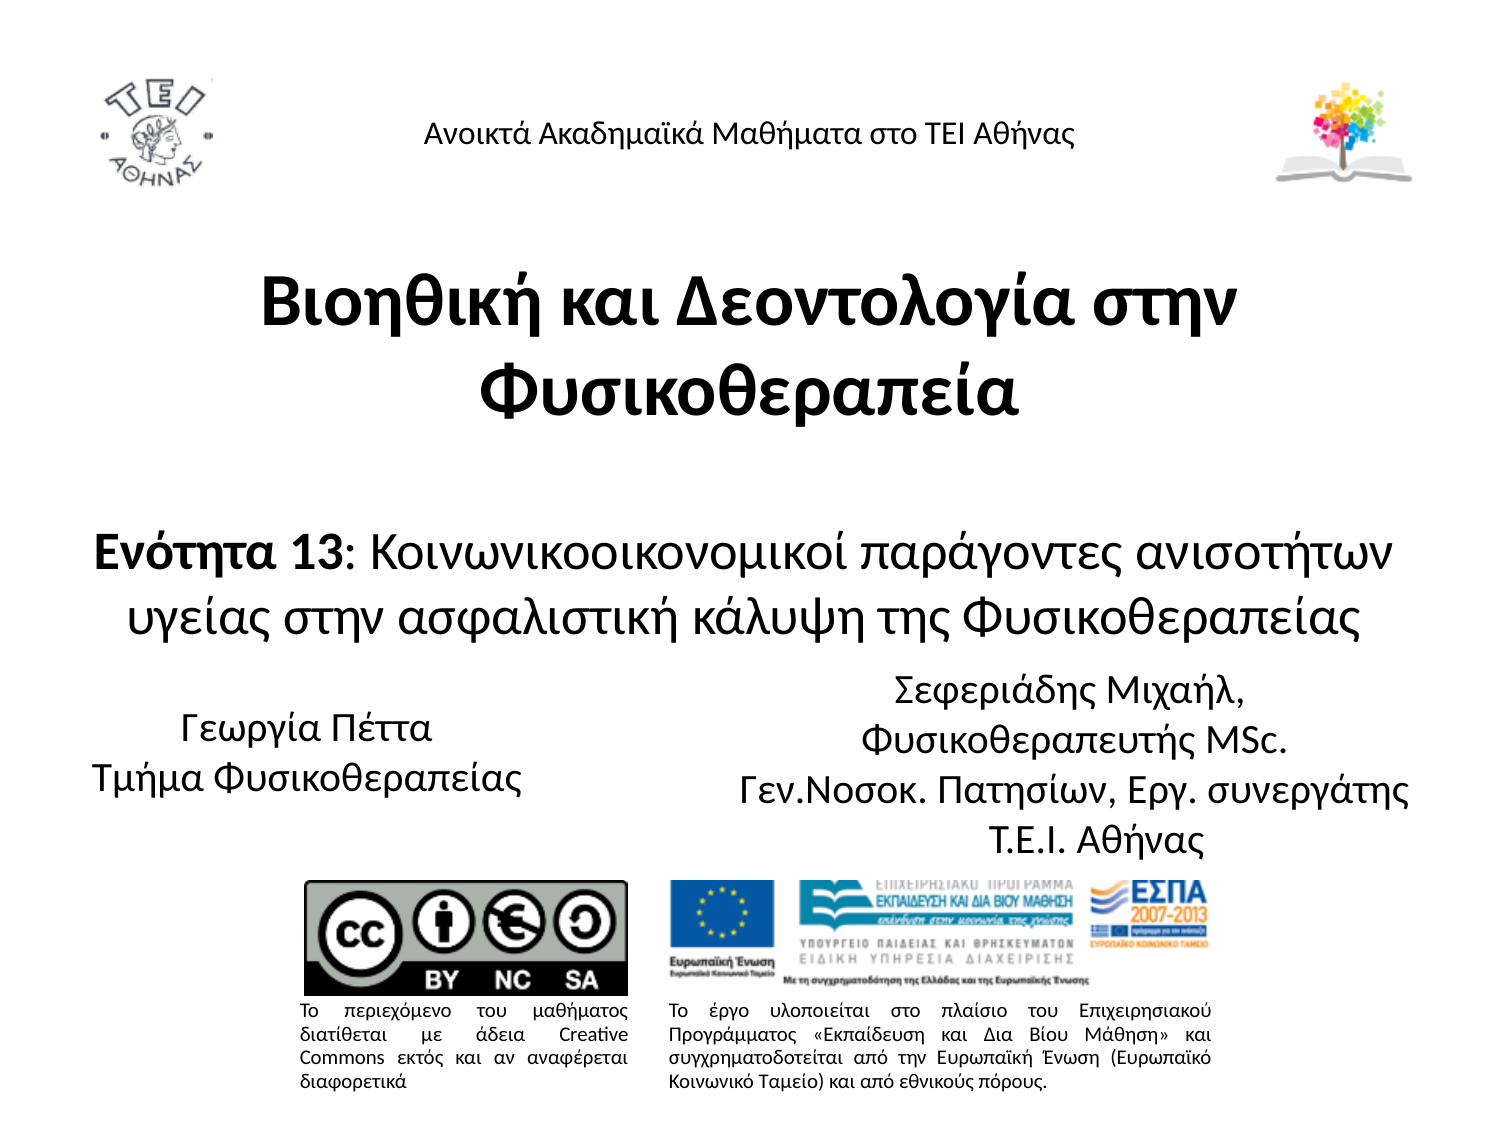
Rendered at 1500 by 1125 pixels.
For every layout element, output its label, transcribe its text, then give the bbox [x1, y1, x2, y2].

subtitle Ενότητα 13: Κοινωνικοοικονομικοί παράγοντες ανισοτήτων υγείας στην ασφαλιστική κάλυψη της Φυσικοθεραπείας [29, 507, 1459, 705]
picture [663, 880, 1214, 996]
table_header Το περιεχόμενο του μαθήματος διατίθεται με άδεια Creative Commons εκτός και αν αναφέρεται διαφορετικά [289, 999, 640, 1125]
title Βιοηθική και Δεοντολογία στην Φυσικοθεραπεία [112, 219, 1388, 461]
text_box Σεφεριάδης Μιχαήλ, Φυσικοθεραπευτής MSc. Γεν.Νοσοκ. Πατησίων, Εργ. συνεργάτης Τ.Ε.Ι. Αθήνας [702, 654, 1447, 870]
picture [100, 77, 213, 193]
text_box Ανοικτά Ακαδημαϊκά Μαθήματα στο ΤΕΙ Αθήνας [217, 103, 1268, 159]
text_box Γεωργία Πέττα Τμήμα Φυσικοθεραπείας [17, 692, 597, 808]
picture [1273, 77, 1414, 185]
table_header Το έργο υλοποιείται στο πλαίσιο του Επιχειρησιακού Προγράμματος «Εκπαίδευση και Δια Βίου Μάθηση» και συγχρηματοδοτείται από την Ευρωπαϊκή Ένωση (Ευρωπαϊκό Κοινωνικό Ταμείο) και από εθνικούς πόρους. [640, 999, 1223, 1125]
picture [303, 880, 628, 996]
